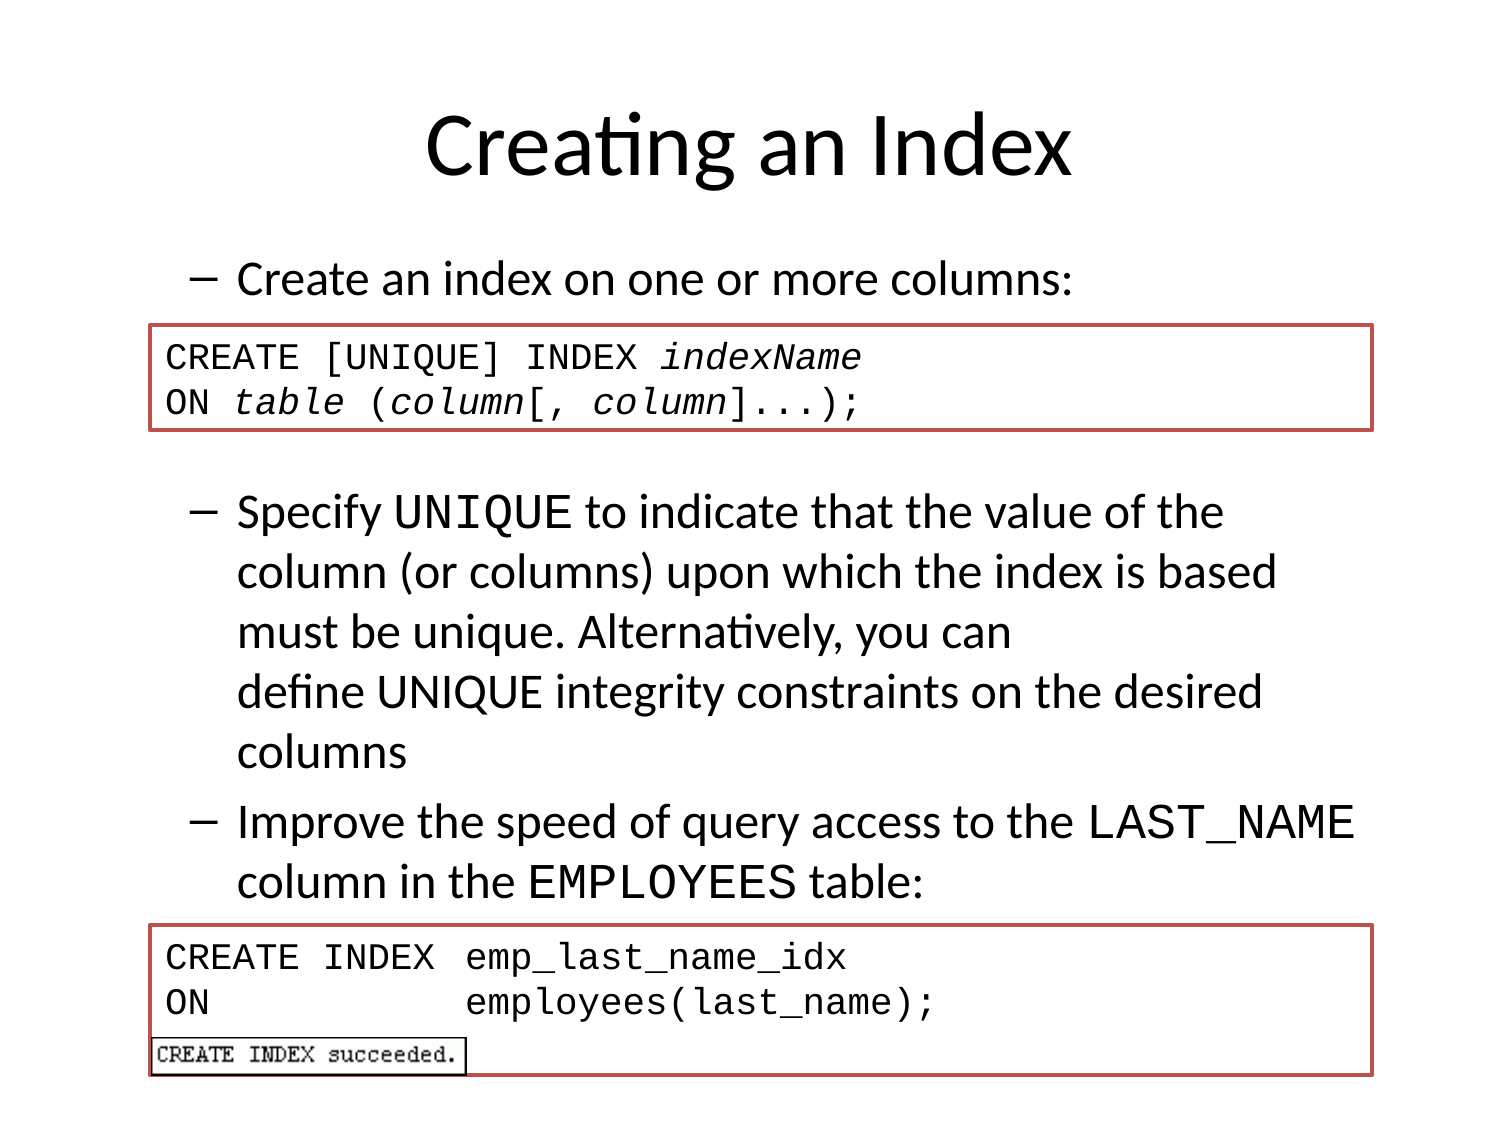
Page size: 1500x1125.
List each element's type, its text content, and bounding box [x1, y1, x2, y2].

list Create an index on one or more columns: Specify UNIQUE to indicate that the value of the column (or columns) upon which the index is based must be unique. Alternatively, you can define UNIQUE integrity constraints on the desired columns Improve the speed of query access to the LAST_NAME column in the EMPLOYEES table: [99, 237, 1399, 1063]
title Creating an Index [75, 45, 1425, 233]
picture [151, 1037, 468, 1076]
text_box CREATE [UNIQUE] INDEX indexName ON table (column[, column]...); [148, 323, 1374, 432]
text_box CREATE INDEX emp_last_name_idx ON employees(last_name); [148, 923, 1374, 1077]
